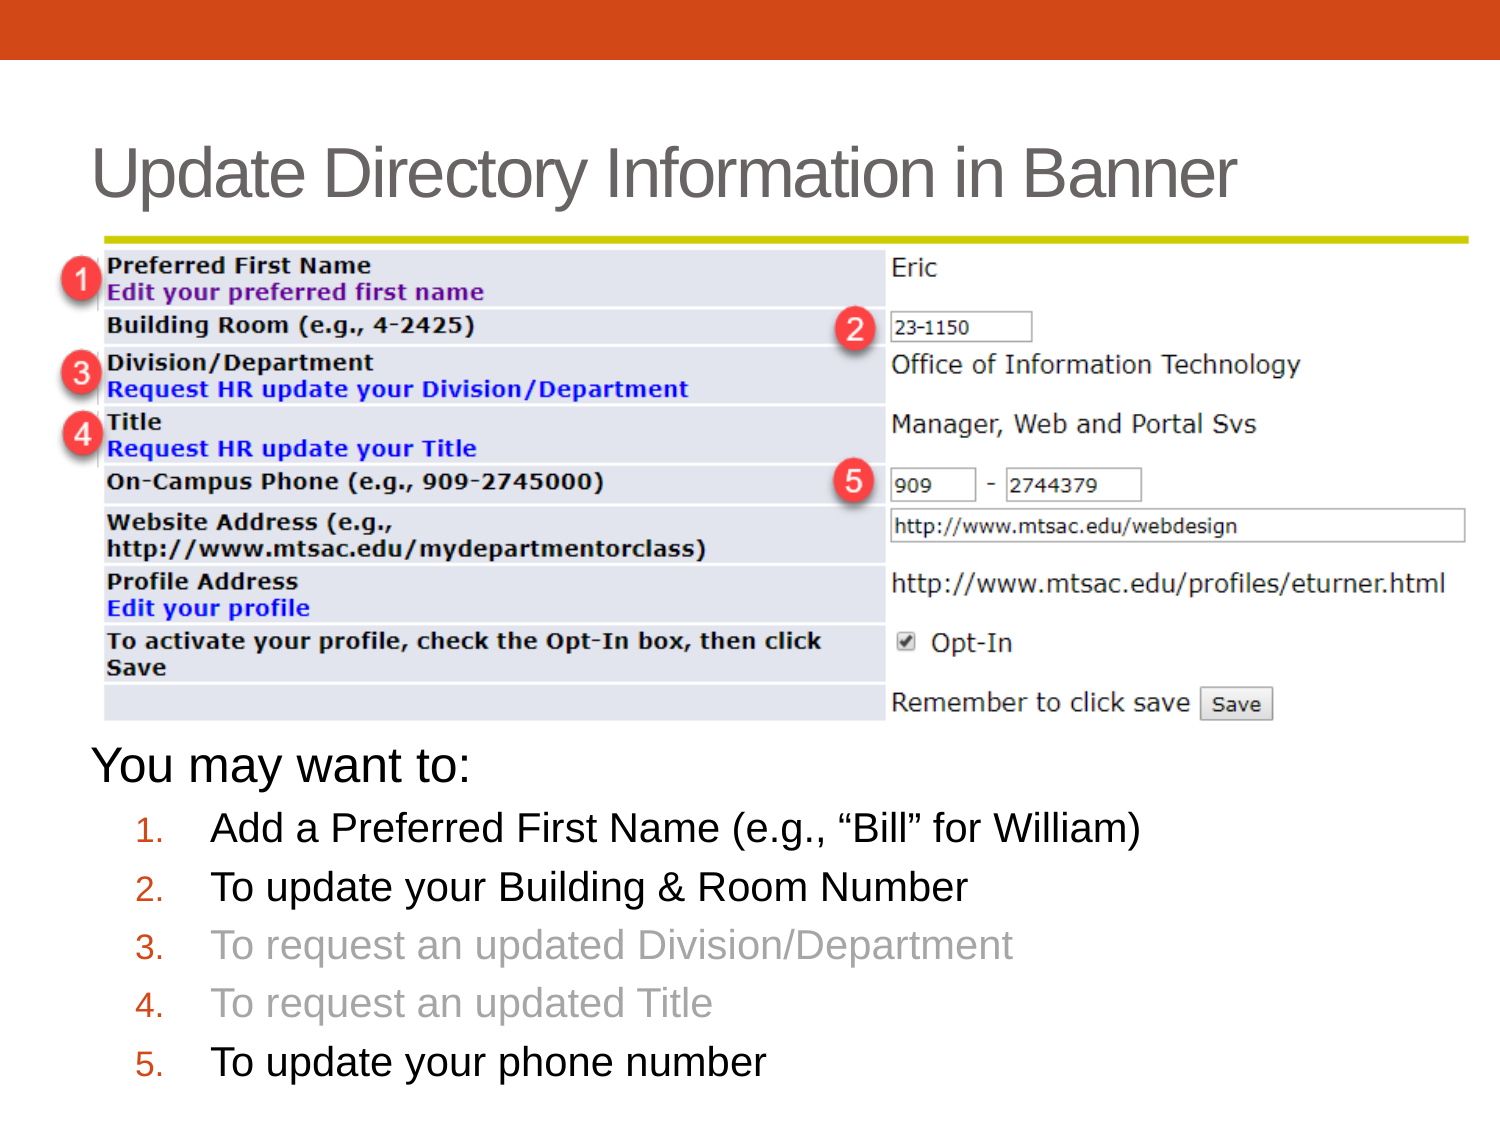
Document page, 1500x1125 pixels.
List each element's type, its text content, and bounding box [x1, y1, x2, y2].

title Update Directory Information in Banner [75, 87, 1425, 221]
list You may want to: Add a Preferred First Name (e.g., “Bill” for William) To update your Building & Room Number To request an updated Division/Department To request an updated Title To update your phone number [75, 750, 1425, 1108]
picture [30, 224, 1469, 743]
